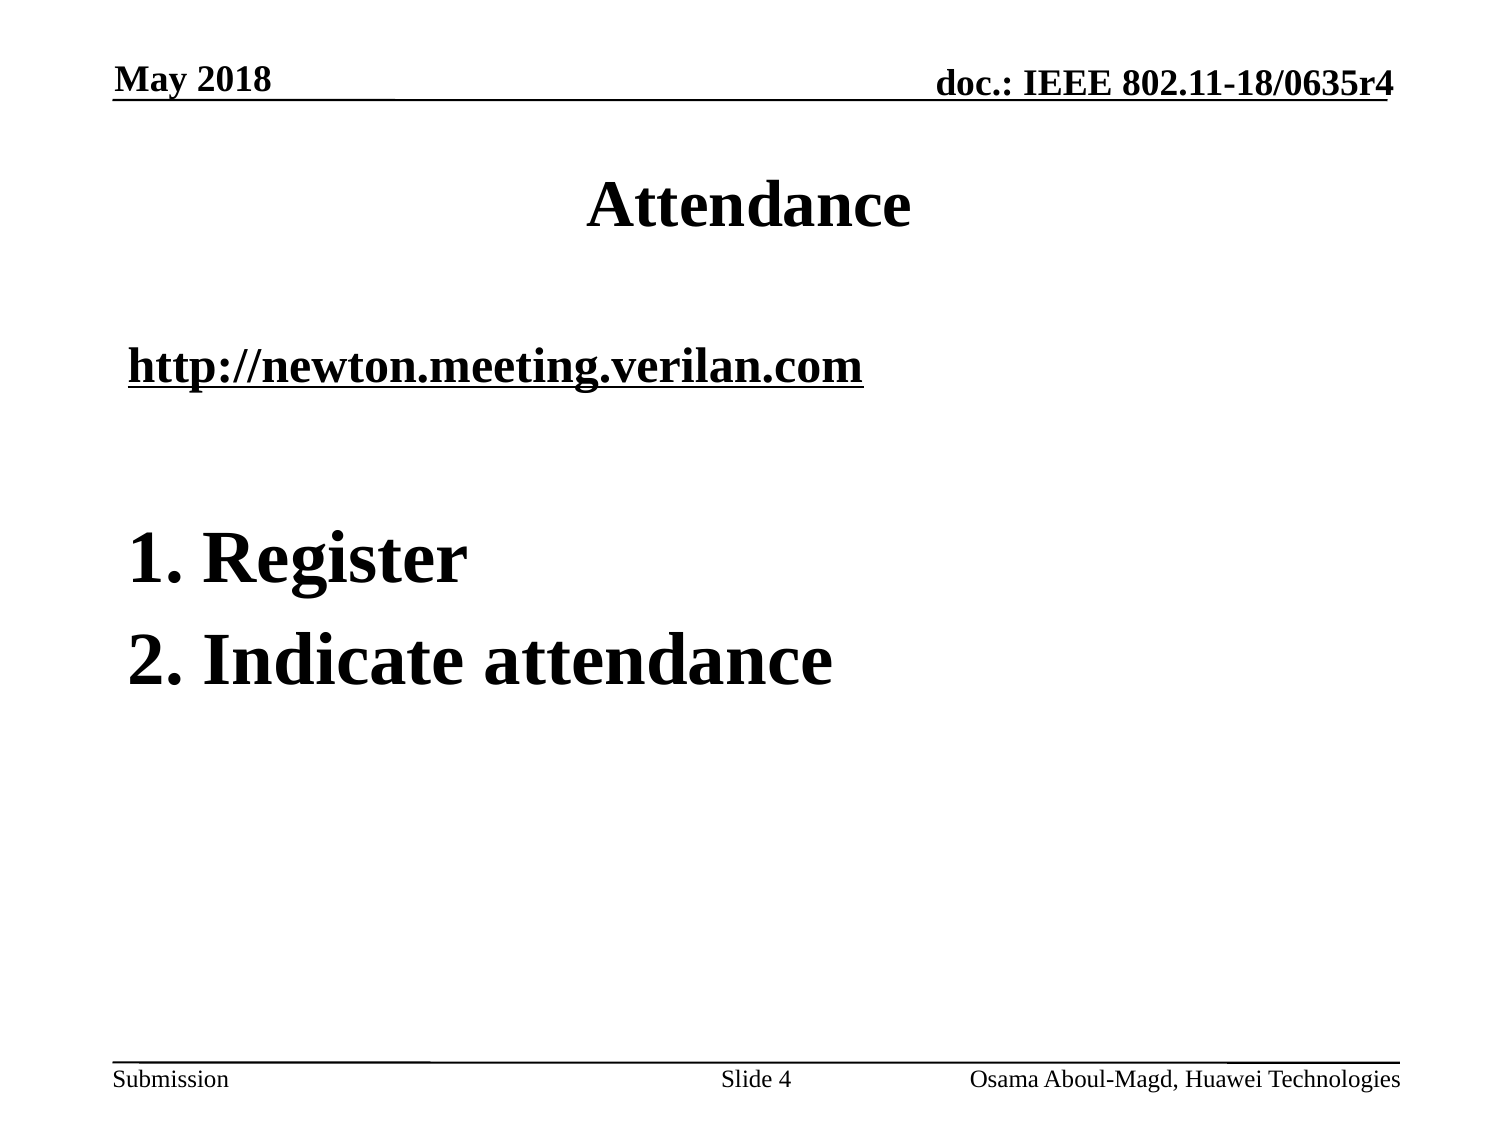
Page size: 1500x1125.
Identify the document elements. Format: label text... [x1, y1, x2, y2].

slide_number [114, 54, 423, 100]
footer Osama Aboul-Magd, Huawei Technologies [878, 1061, 1402, 1093]
list http://newton.meeting.verilan.com Register Indicate attendance [112, 324, 1388, 1000]
title Attendance [112, 112, 1388, 288]
slide_number Slide 4 [712, 1061, 800, 1123]
